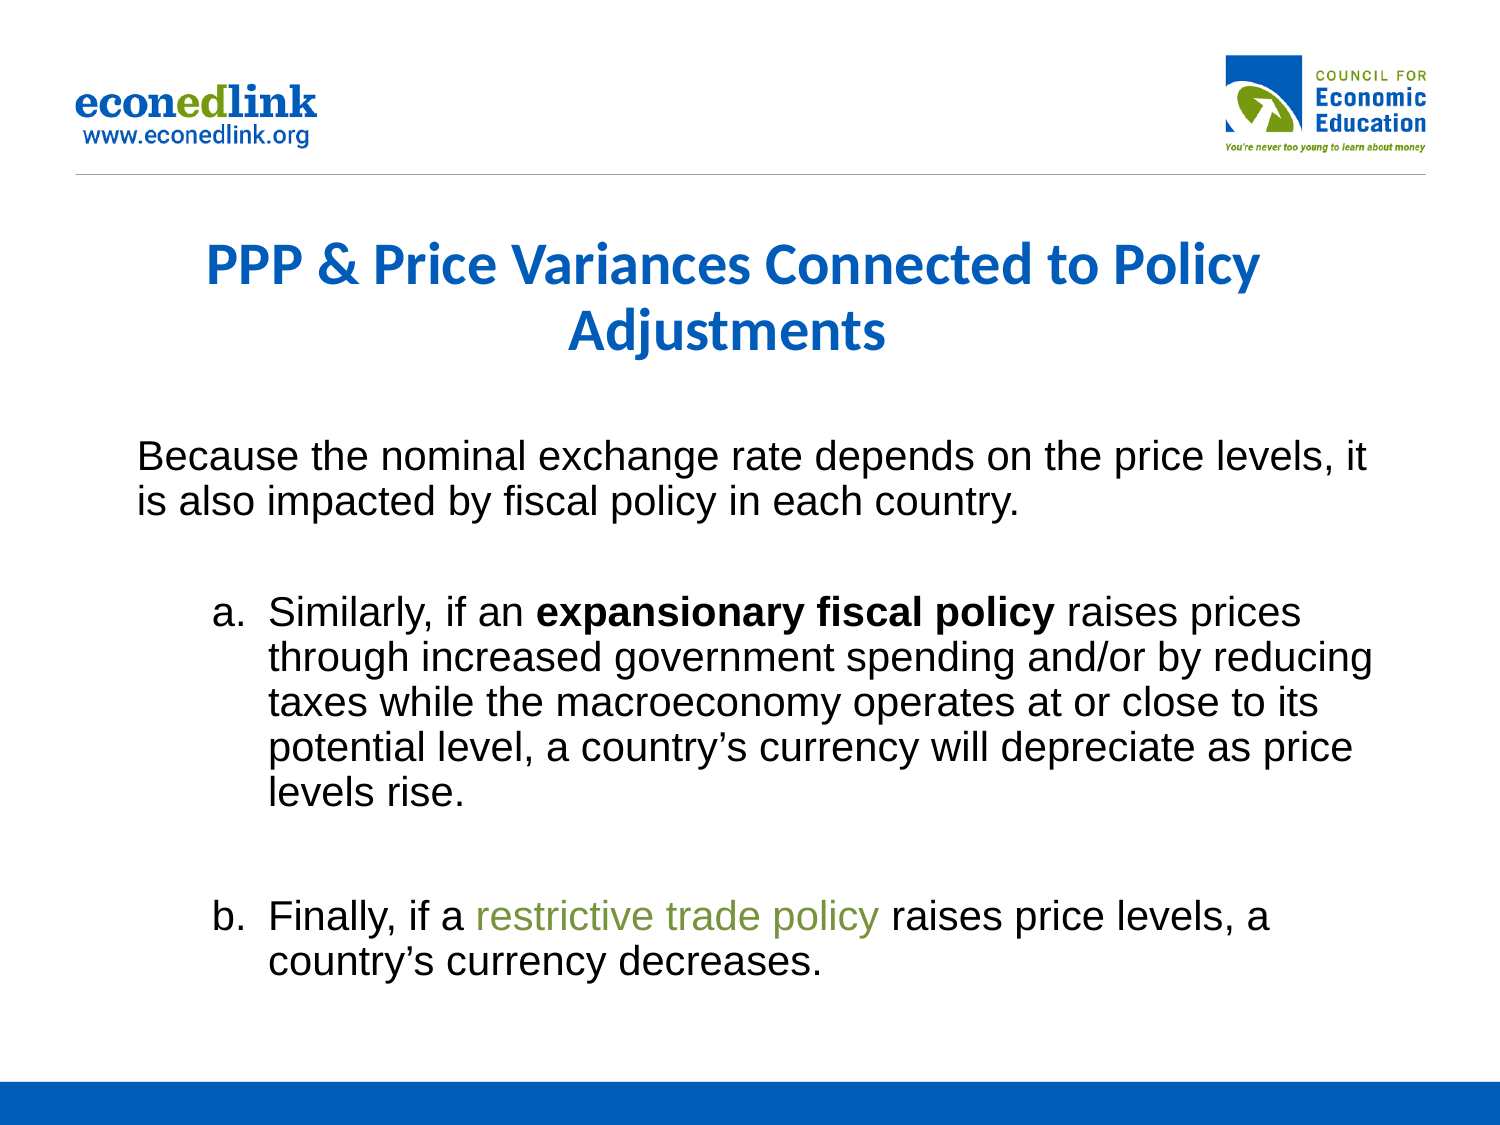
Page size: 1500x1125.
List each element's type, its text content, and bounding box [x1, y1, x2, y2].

list Because the nominal exchange rate depends on the price levels, it is also impacted by fiscal policy in each country. Similarly, if an expansionary fiscal policy raises prices through increased government spending and/or by reducing taxes while the macroeconomy operates at or close to its potential level, a country’s currency will depreciate as price levels rise. Finally, if a restrictive trade policy raises price levels, a country’s currency decreases. [103, 426, 1397, 1125]
picture [0, 0, 1500, 1125]
title PPP & Price Variances Connected to Policy Adjustments [87, 152, 1382, 443]
